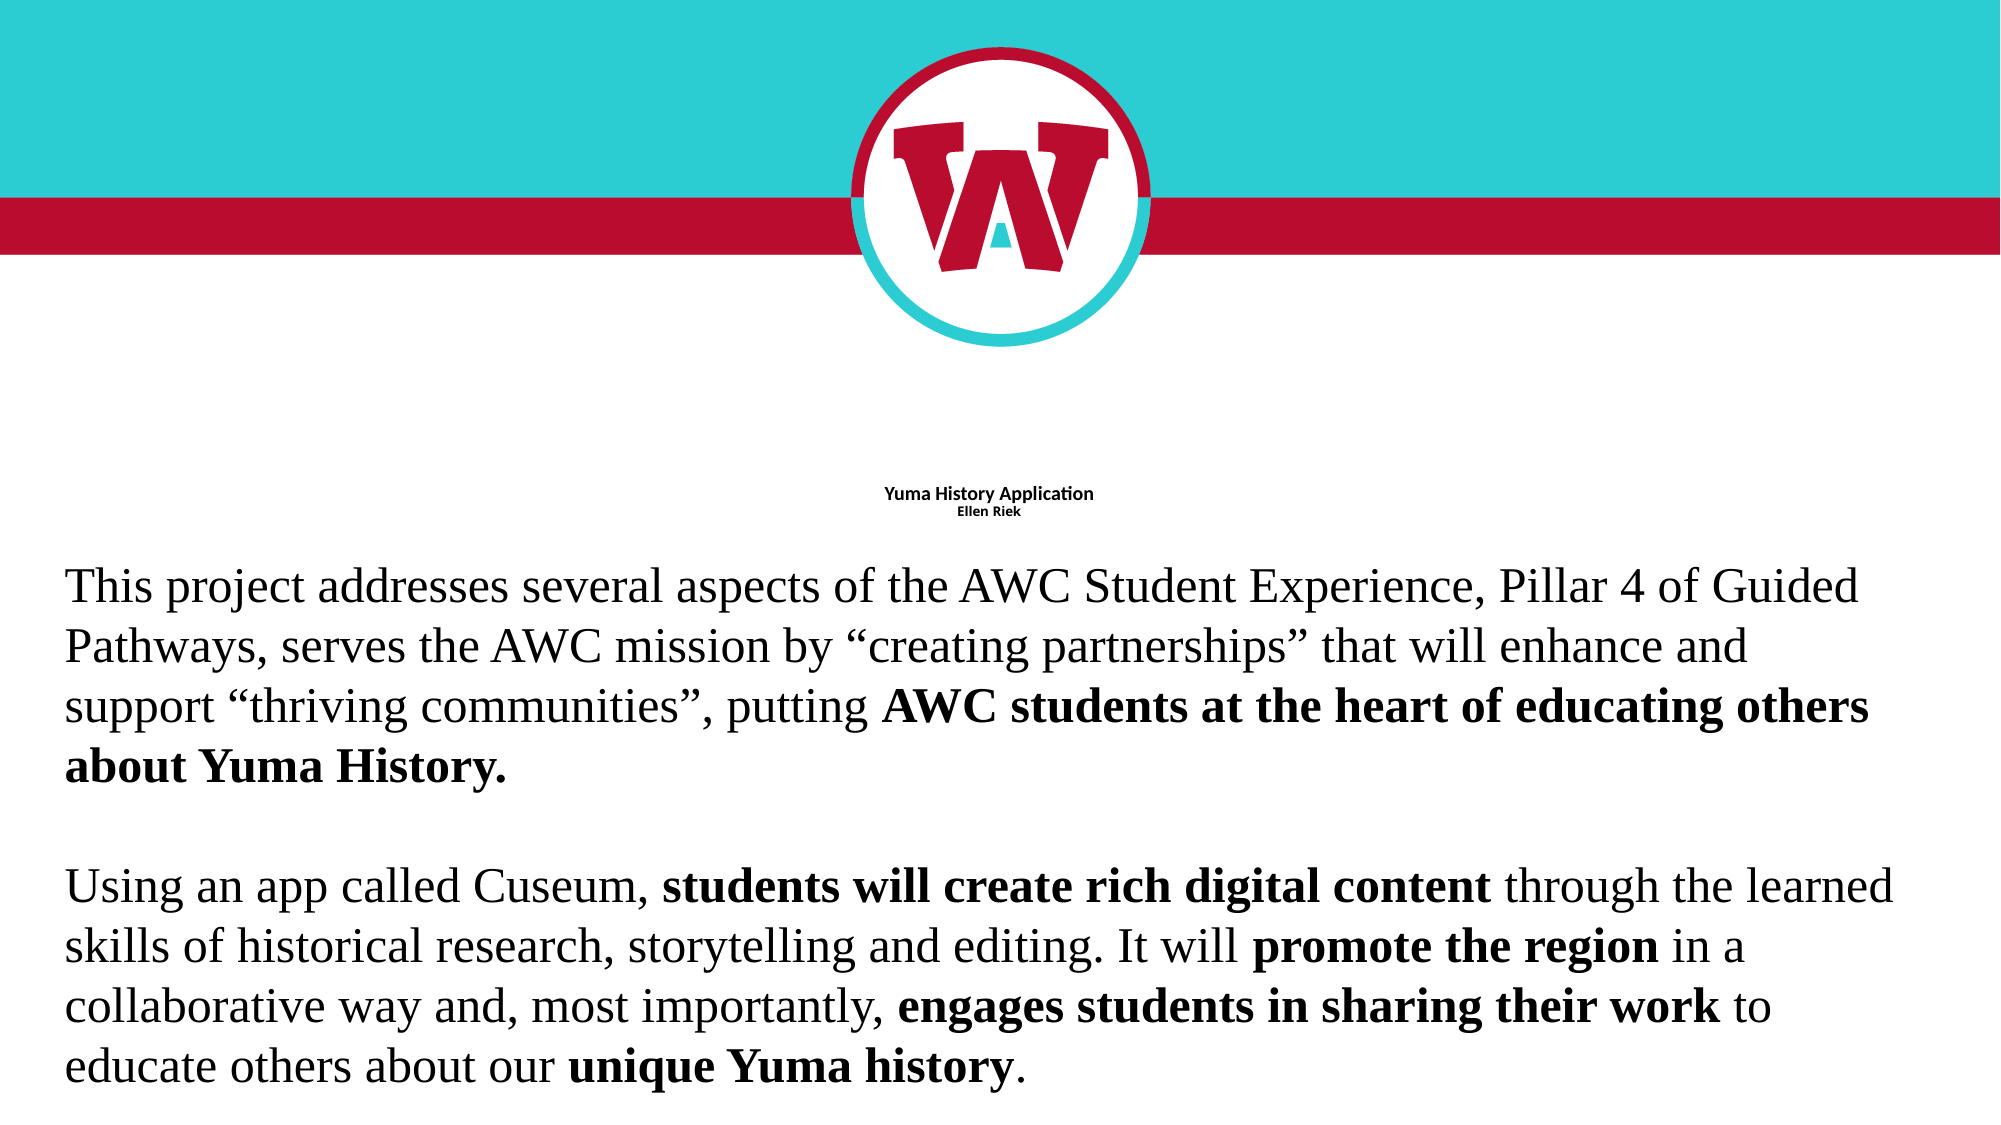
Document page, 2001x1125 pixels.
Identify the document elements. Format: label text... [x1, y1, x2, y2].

picture [0, 0, 2001, 1125]
text_box This project addresses several aspects of the AWC Student Experience, Pillar 4 of Guided Pathways, serves the AWC mission by “creating partnerships” that will enhance and support “thriving communities”, putting AWC students at the heart of educating others about Yuma History. Using an app called Cuseum, students will create rich digital content through the learned skills of historical research, storytelling and editing. It will promote the region in a collaborative way and, most importantly, engages students in sharing their work to educate others about our unique Yuma history. [49, 544, 1925, 1100]
title Yuma History Application Ellen Riek [132, 408, 1847, 527]
